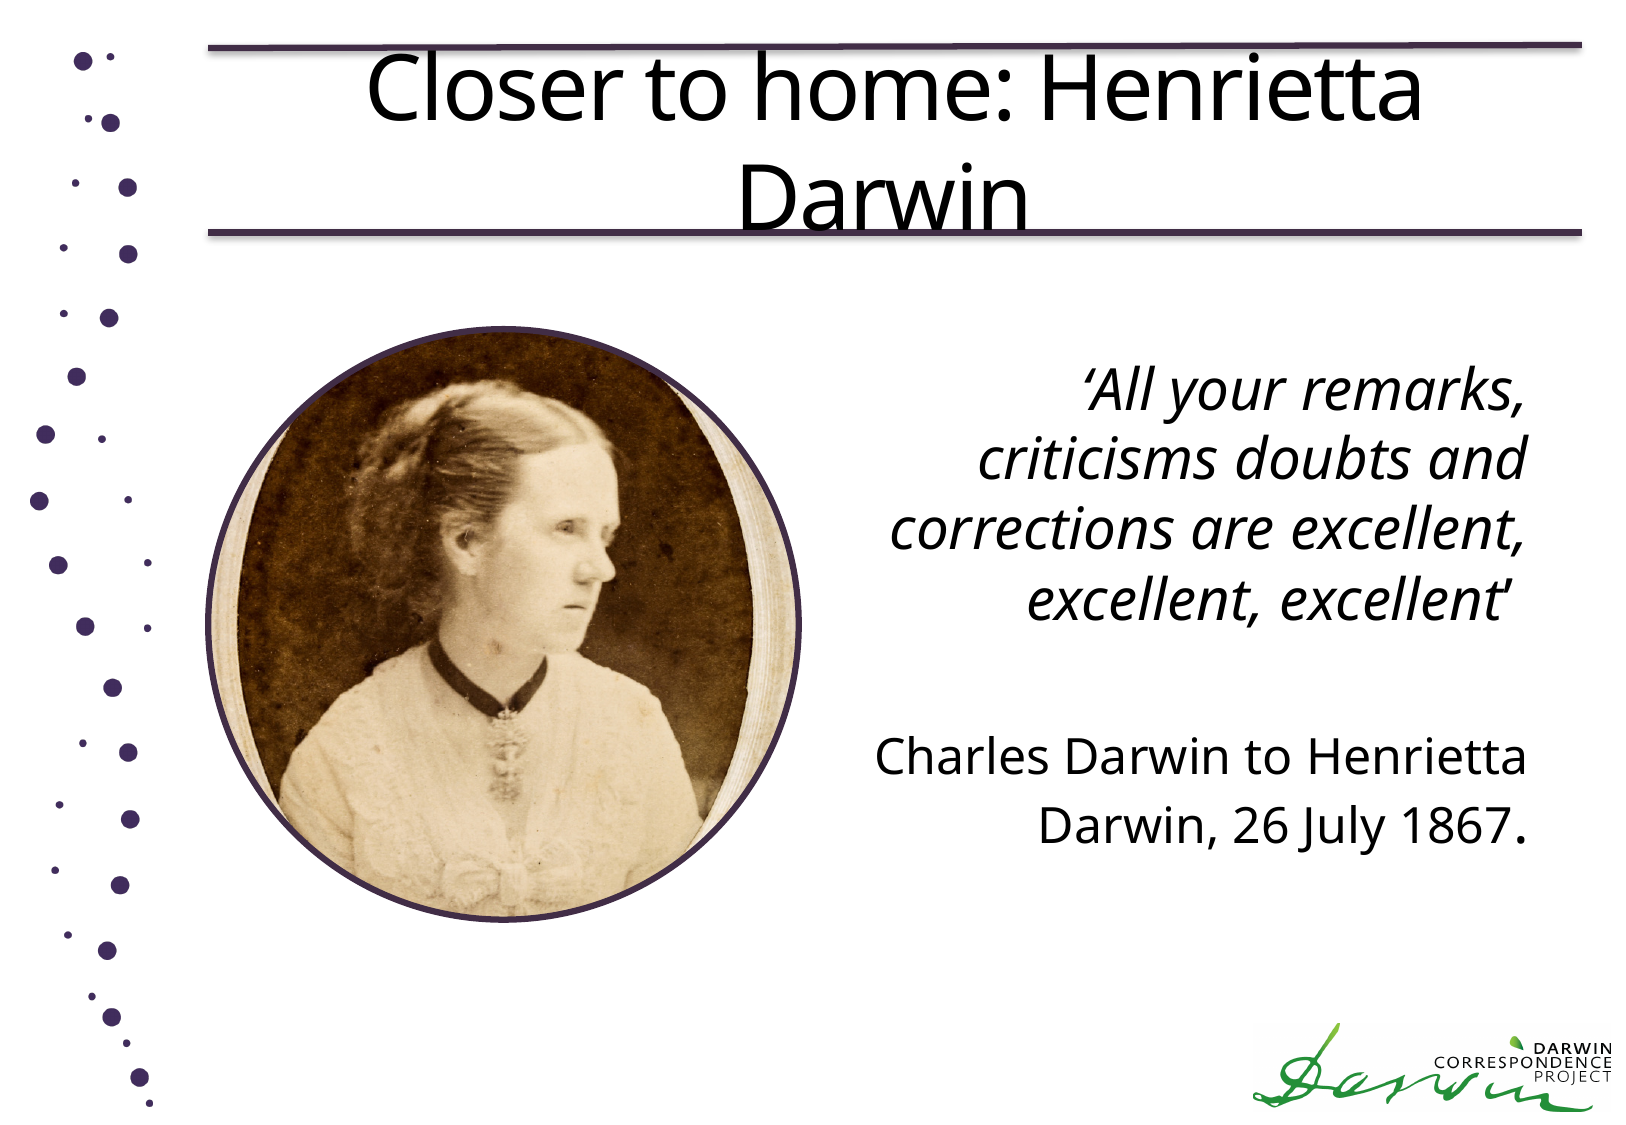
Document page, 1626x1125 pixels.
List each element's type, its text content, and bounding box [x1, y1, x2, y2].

title Closer to home: Henrietta Darwin [208, 45, 1582, 233]
picture [207, 328, 799, 920]
picture [30, 52, 153, 1107]
list ‘All your remarks, criticisms doubts and corrections are excellent, excellent, excellent’ Charles Darwin to Henrietta Darwin, 26 July 1867. [826, 262, 1544, 1005]
picture [1253, 1023, 1611, 1112]
